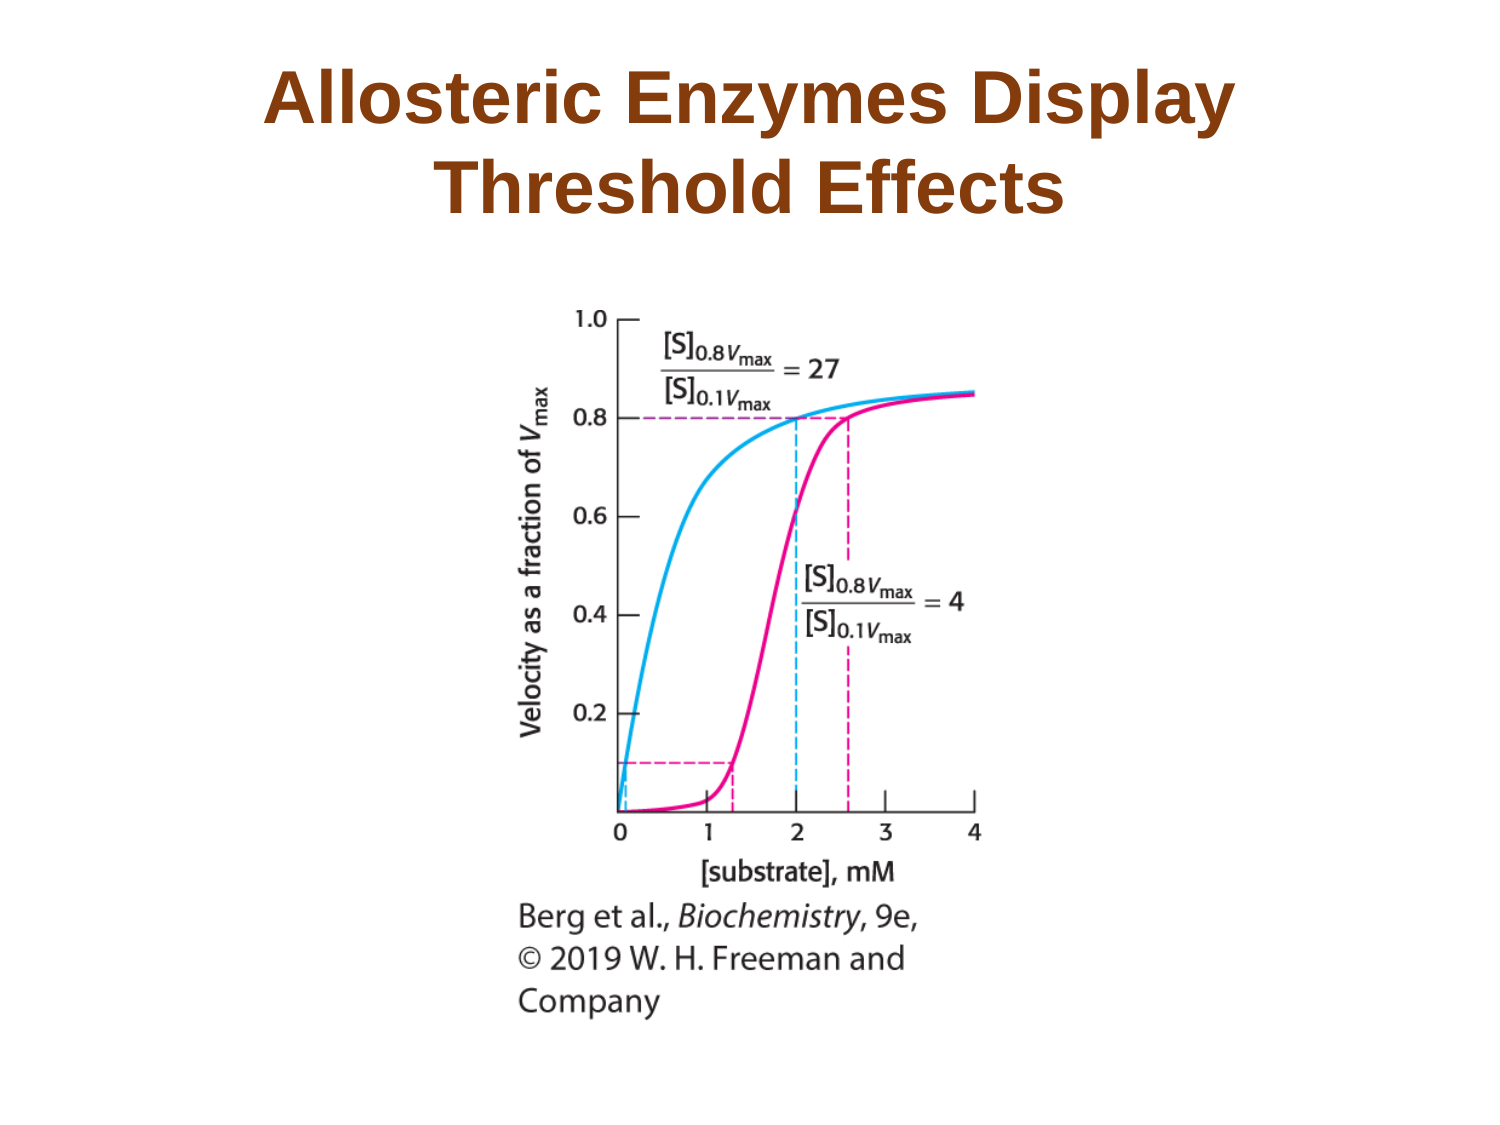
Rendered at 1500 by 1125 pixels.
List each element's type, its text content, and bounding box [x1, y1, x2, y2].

title Allosteric Enzymes Display Threshold Effects [75, 45, 1425, 233]
picture [308, 310, 1192, 1022]
